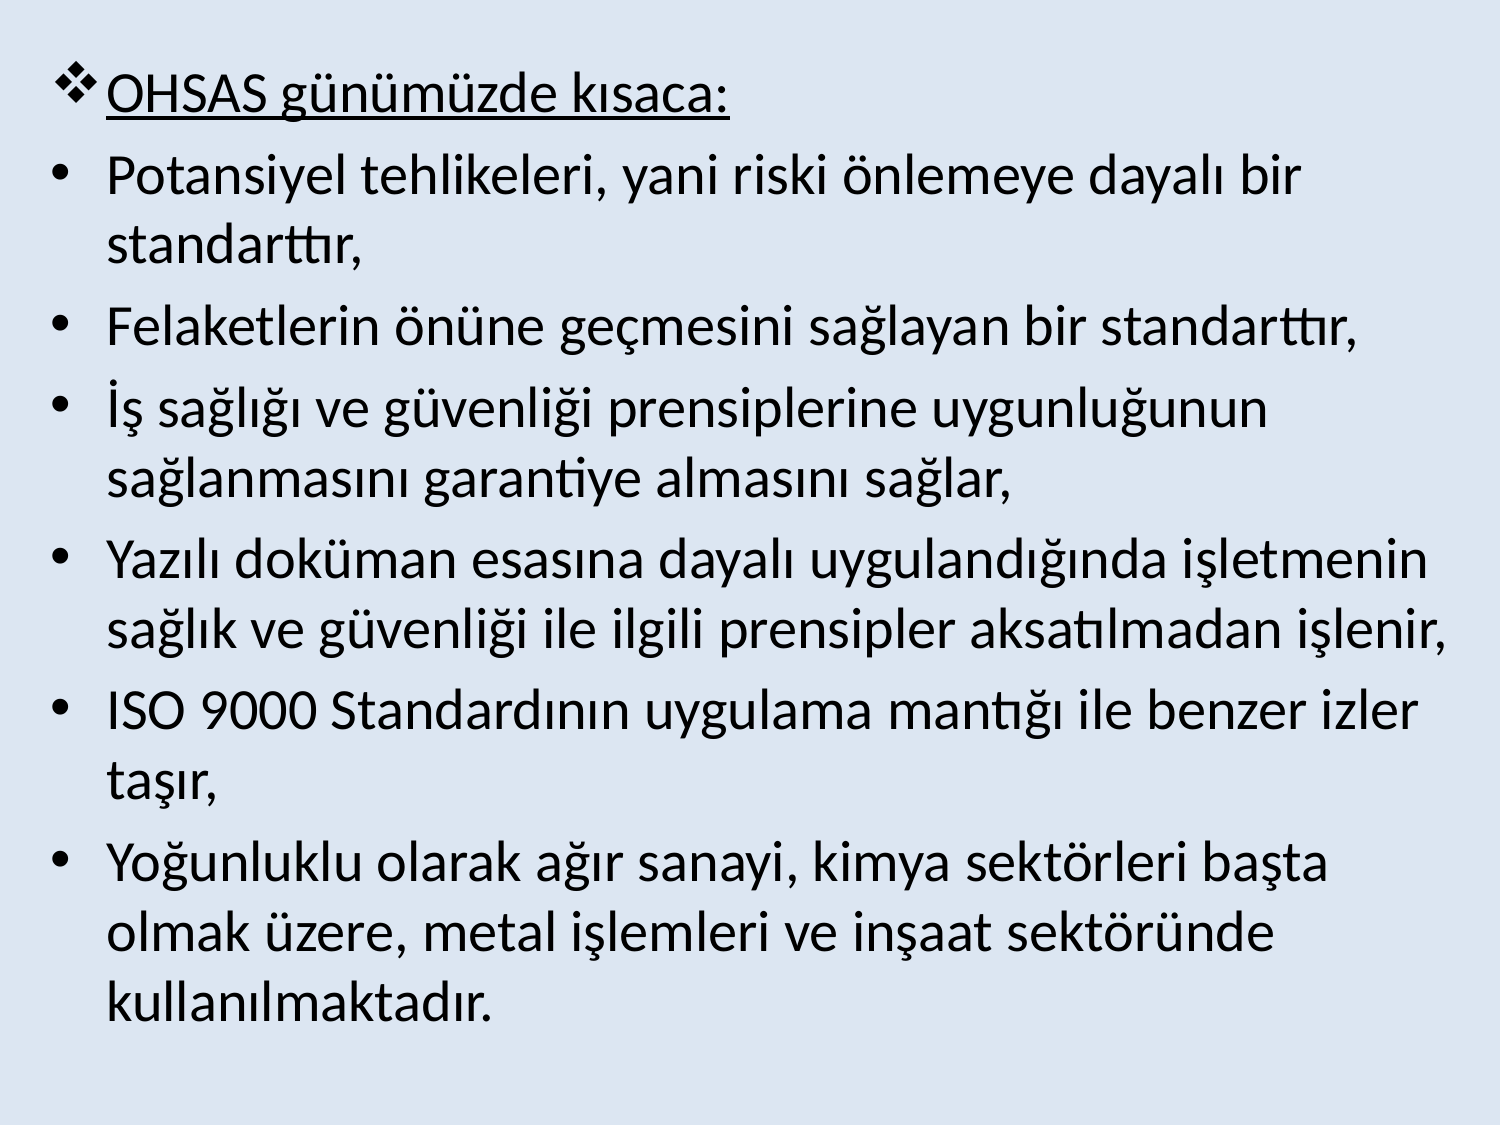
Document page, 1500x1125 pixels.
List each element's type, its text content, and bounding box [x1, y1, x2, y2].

list OHSAS günümüzde kısaca: Potansiyel tehlikeleri, yani riski önlemeye dayalı bir standarttır, Felaketlerin önüne geçmesini sağlayan bir standarttır, İş sağlığı ve güvenliği prensiplerine uygunluğunun sağlanmasını garantiye almasını sağlar, Yazılı doküman esasına dayalı uygulandığında işletmenin sağlık ve güvenliği ile ilgili prensipler aksatılmadan işlenir, ISO 9000 Standardının uygulama mantığı ile benzer izler taşır, Yoğunluklu olarak ağır sanayi, kimya sektörleri başta olmak üzere, metal işlemleri ve inşaat sektöründe kullanılmaktadır. [35, 46, 1500, 1125]
